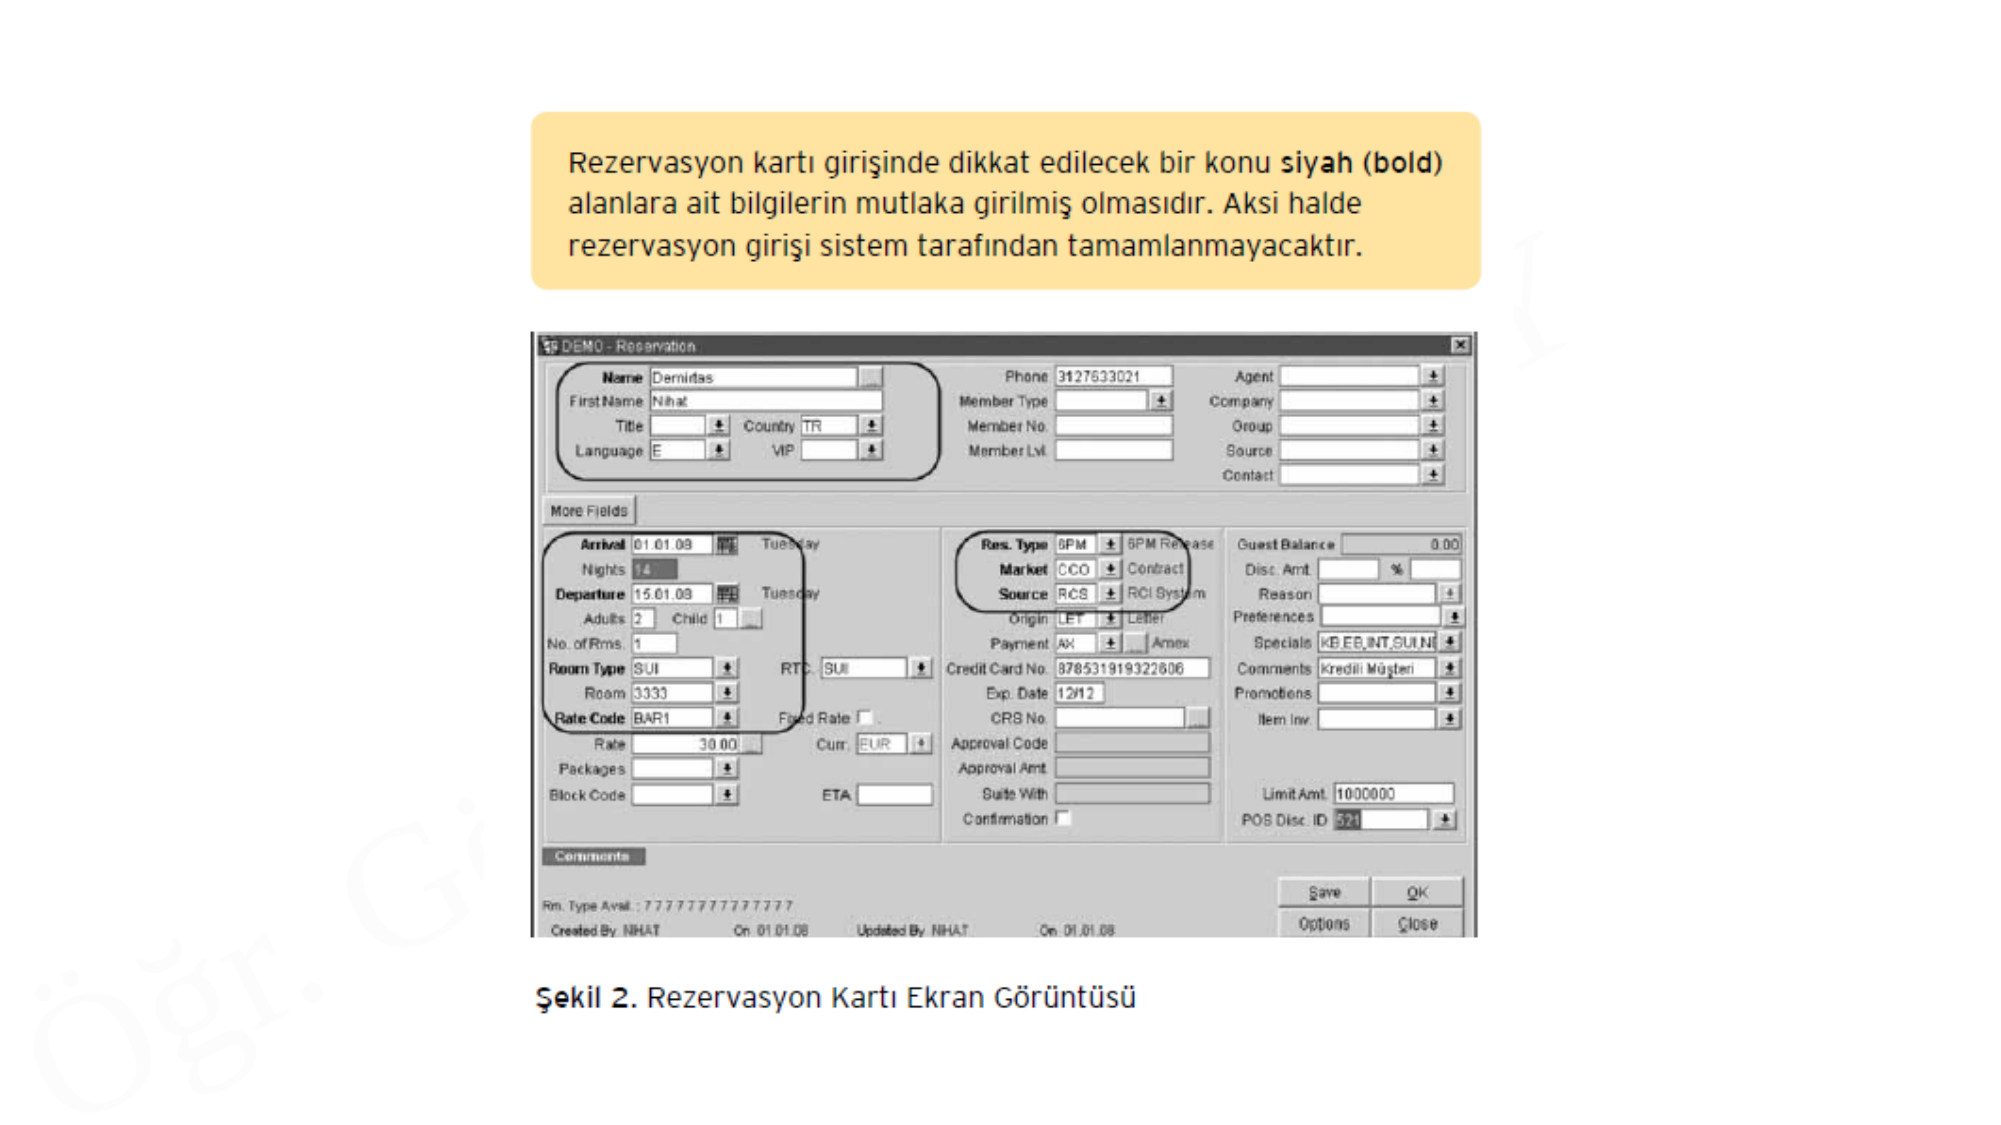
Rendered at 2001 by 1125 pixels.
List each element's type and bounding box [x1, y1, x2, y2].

picture [484, 55, 1514, 1021]
